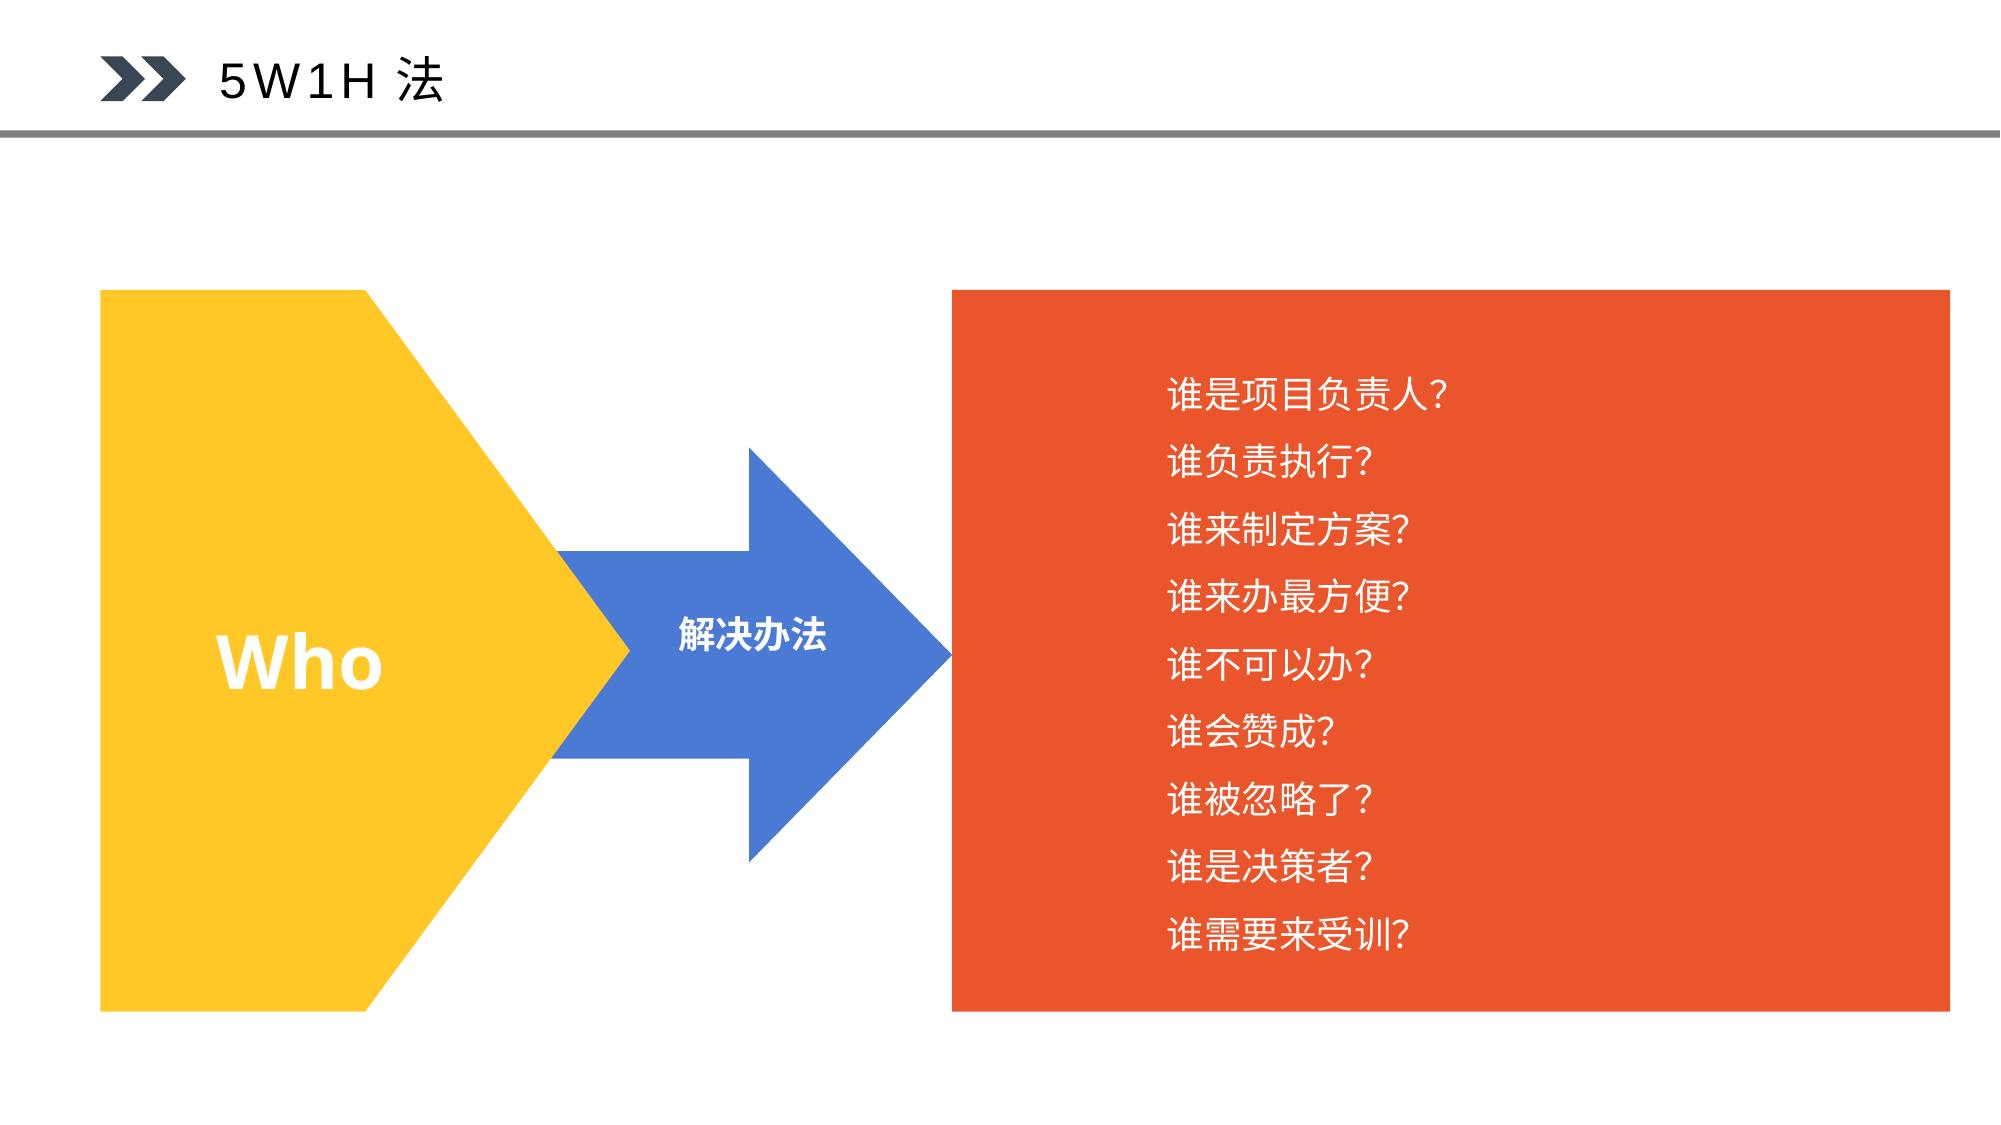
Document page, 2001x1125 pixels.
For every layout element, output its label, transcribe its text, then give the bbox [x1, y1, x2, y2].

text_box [100, 289, 1951, 1012]
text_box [100, 56, 186, 102]
text_box [0, 129, 2000, 139]
text_box 5W1H法 [198, 37, 467, 119]
